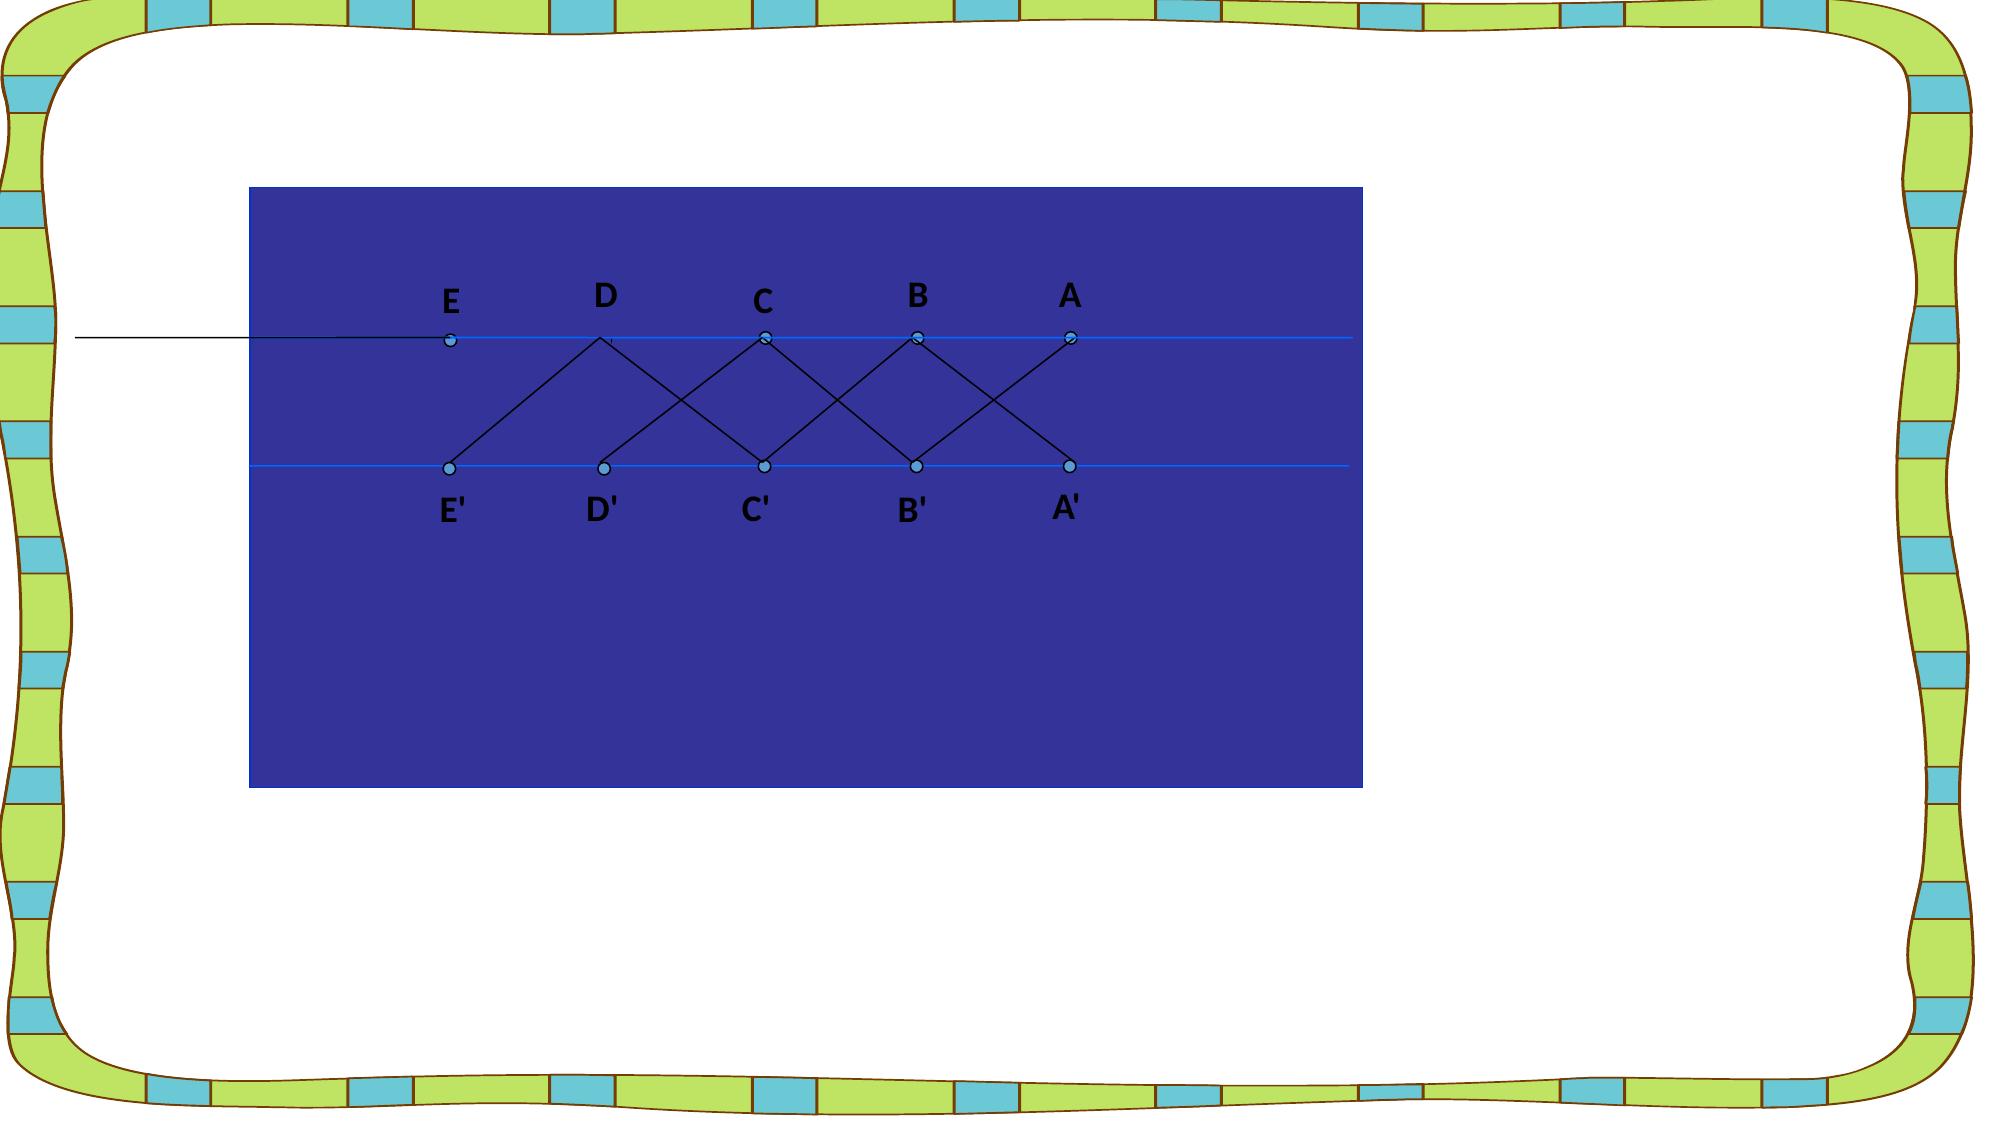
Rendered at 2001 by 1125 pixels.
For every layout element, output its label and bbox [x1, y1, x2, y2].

text_box [0, 0, 2000, 1125]
